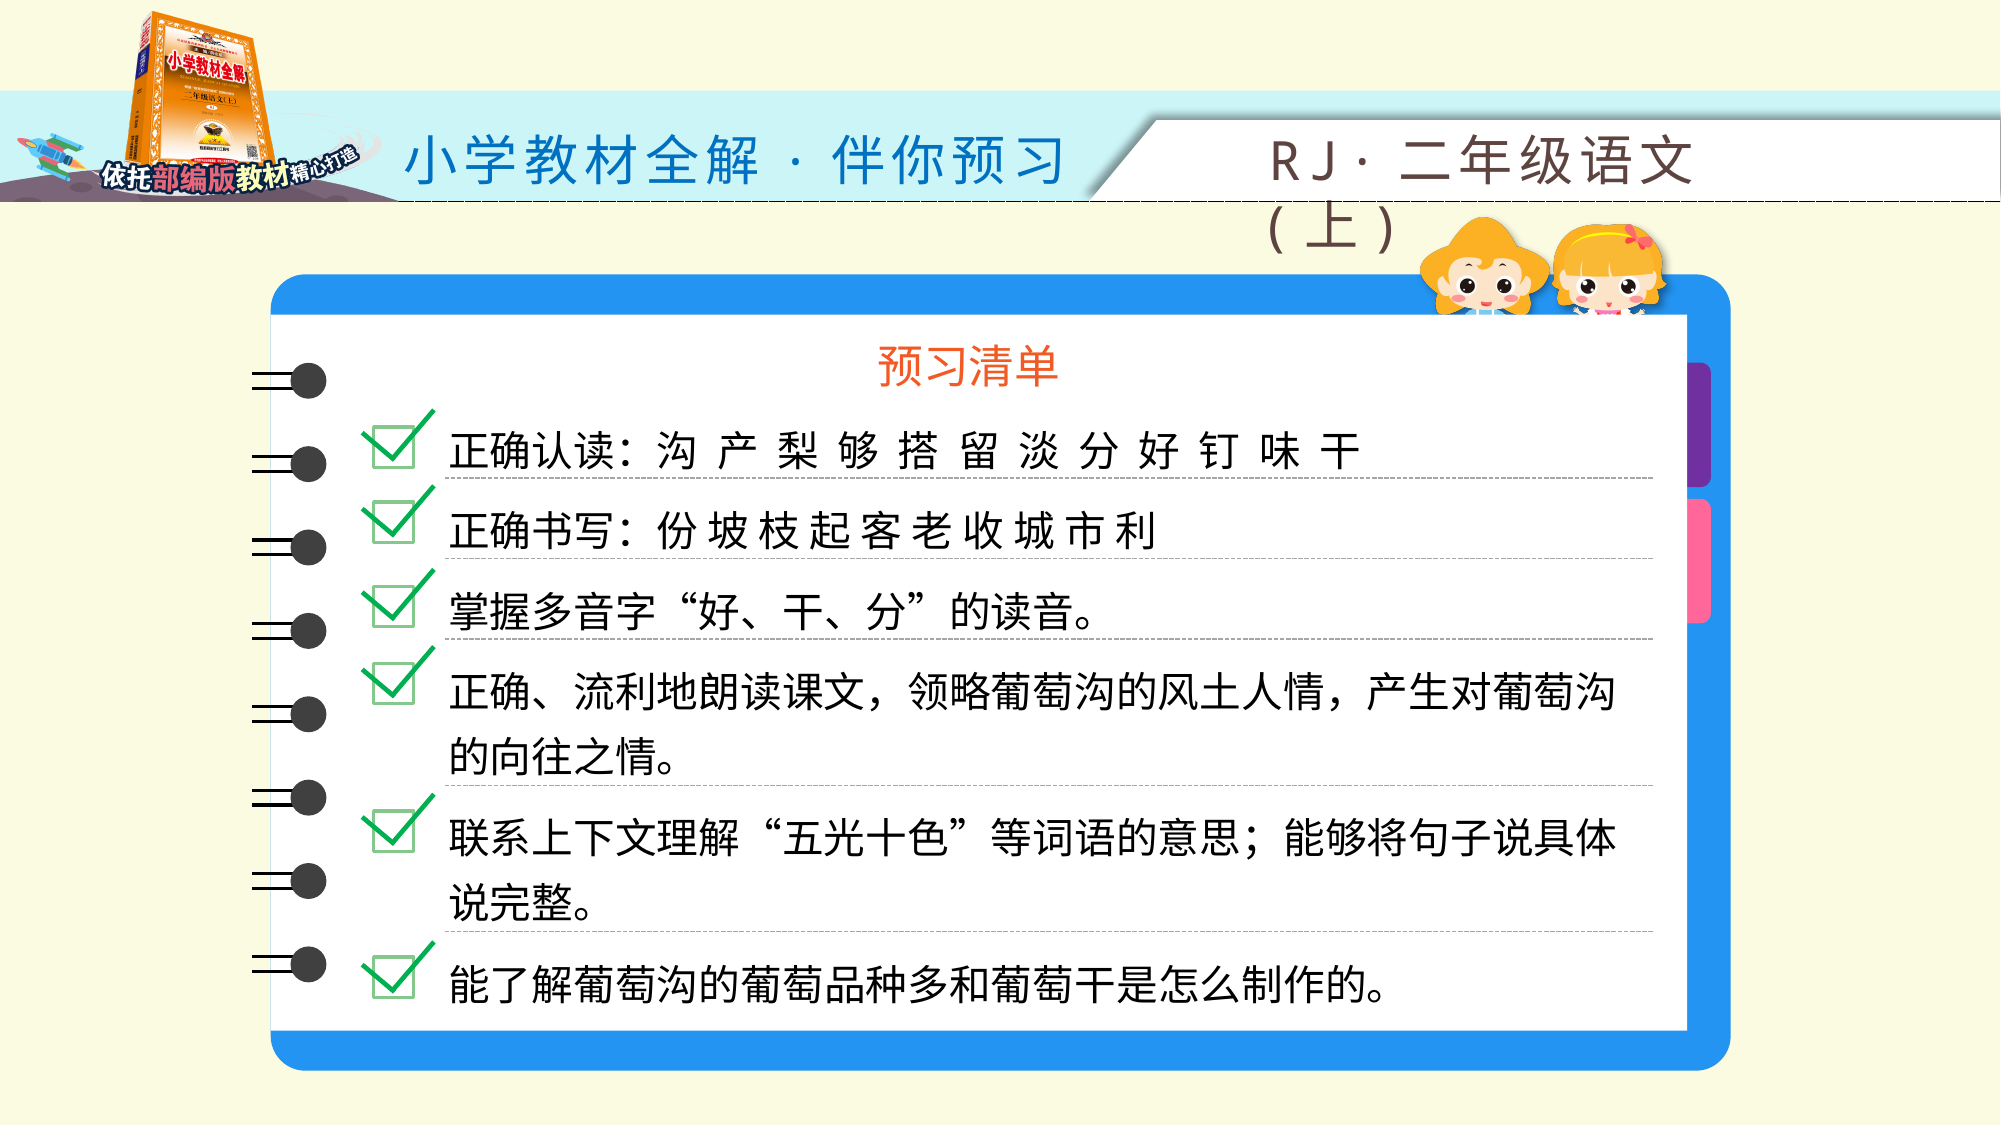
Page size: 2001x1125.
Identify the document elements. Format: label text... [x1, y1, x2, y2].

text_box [361, 485, 435, 537]
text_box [361, 409, 435, 461]
text_box 联系上下文理解“五光十色”等词语的意思；能够将句子说具体说完整。 [433, 789, 1636, 935]
text_box 正确、流利地朗读课文，领略葡萄沟的风土人情，产生对葡萄沟的向往之情。 [433, 643, 1638, 789]
text_box [1688, 498, 1711, 624]
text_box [361, 569, 435, 620]
text_box [1688, 362, 1711, 488]
picture [1420, 216, 1550, 347]
text_box 正确书写：份 坡 枝 起 客 老 收 城 市 利 [433, 482, 1293, 563]
text_box 掌握多音字“好、干、分”的读音。 [433, 563, 1147, 643]
picture [0, 0, 399, 202]
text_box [361, 646, 435, 697]
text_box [252, 362, 327, 983]
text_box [361, 793, 435, 845]
picture [1551, 223, 1668, 359]
text_box 能了解葡萄沟的葡萄品种多和葡萄干是怎么制作的。 [433, 936, 1678, 1016]
text_box 预习清单 [862, 329, 1076, 400]
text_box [361, 941, 435, 993]
text_box 正确认读：沟 产 梨 够 搭 留 淡 分 好 钉 味 干 [433, 402, 1636, 482]
text_box [270, 314, 1688, 1031]
text_box [270, 274, 1731, 1071]
